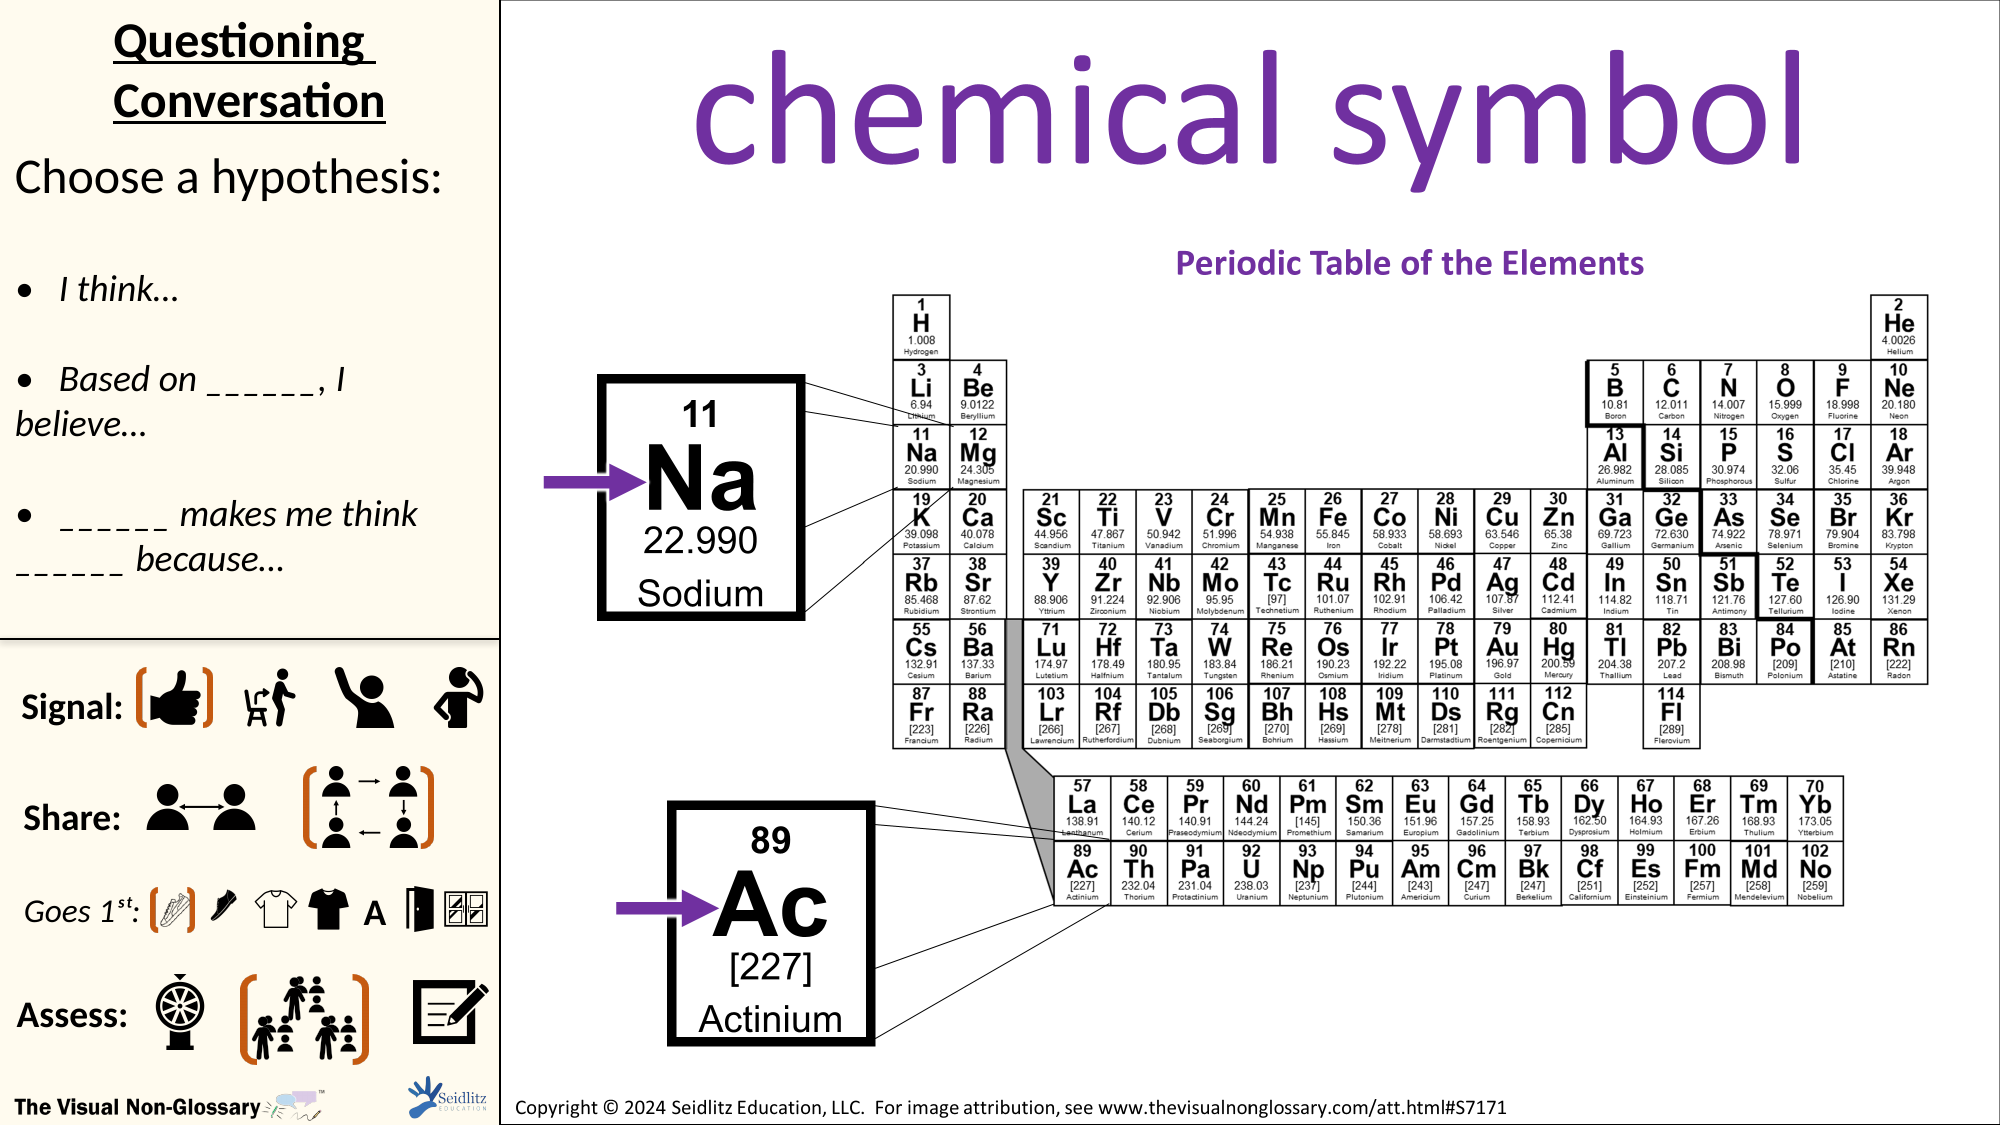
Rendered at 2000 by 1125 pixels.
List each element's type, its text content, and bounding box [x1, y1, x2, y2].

picture [142, 974, 218, 1051]
picture [202, 886, 241, 925]
picture [428, 667, 490, 728]
text_box Share: [8, 785, 137, 846]
picture [499, 0, 2000, 1125]
picture [145, 784, 257, 830]
picture [305, 886, 352, 932]
text_box Assess: [1, 982, 137, 1043]
text_box Signal: [6, 674, 136, 735]
text_box Choose a hypothesis: [0, 135, 494, 211]
picture [397, 886, 490, 932]
picture [403, 1073, 495, 1125]
text_box A [348, 880, 402, 941]
picture [334, 667, 395, 728]
picture [136, 667, 214, 728]
text_box Goes 1ˢᵗ: [9, 881, 156, 937]
text_box • I think… • Based on ______, I believe… • ______ makes me think ______ because… [0, 211, 494, 587]
text_box Questioning Conversation [98, 0, 401, 135]
picture [239, 974, 370, 1066]
picture [239, 667, 301, 728]
picture [0, 1084, 328, 1125]
picture [149, 886, 196, 934]
picture [302, 766, 434, 850]
picture [413, 974, 490, 1051]
picture [253, 886, 299, 932]
